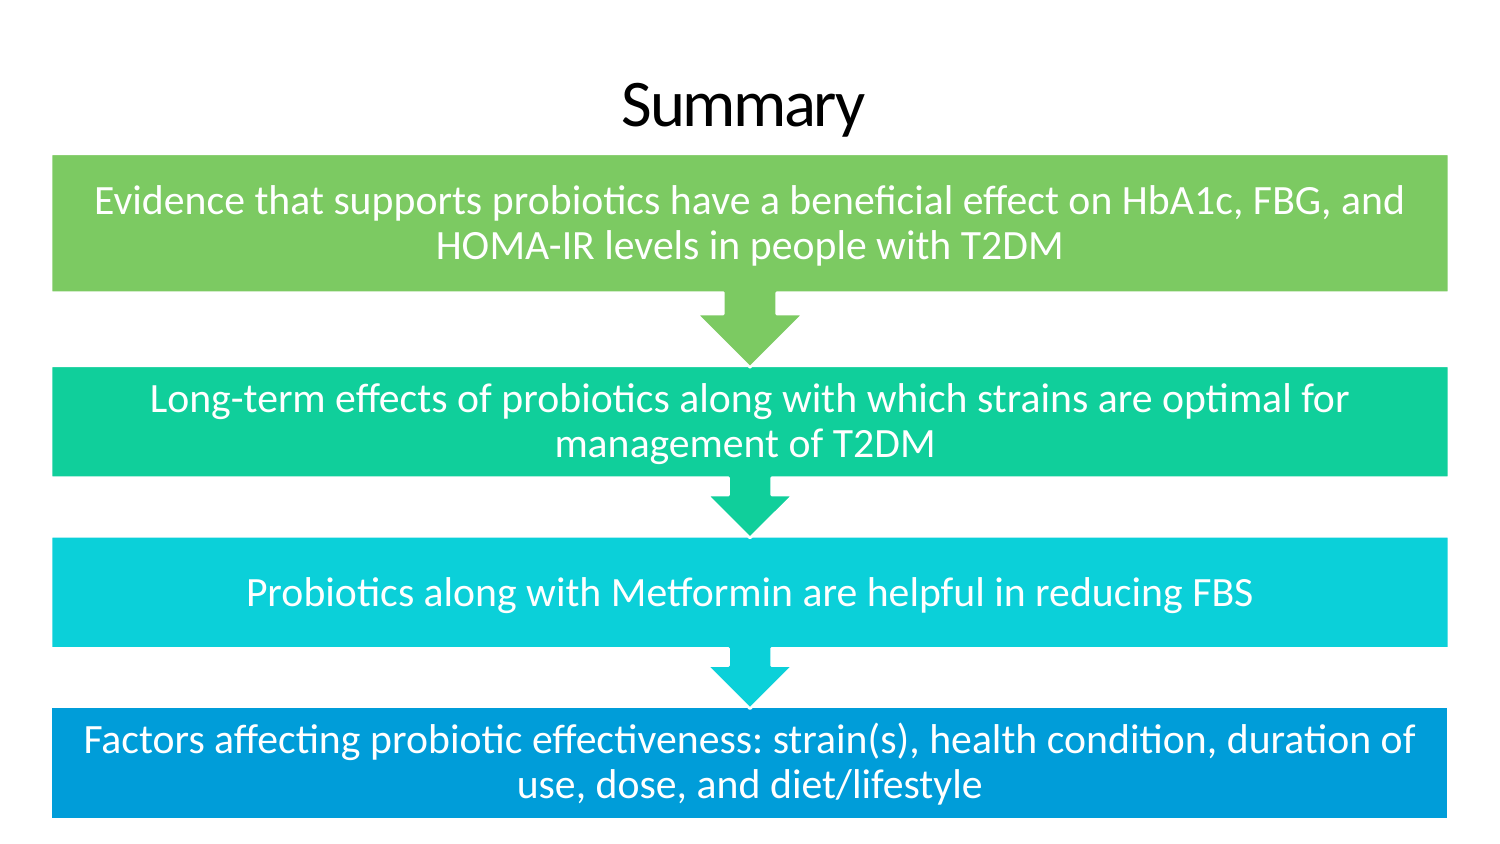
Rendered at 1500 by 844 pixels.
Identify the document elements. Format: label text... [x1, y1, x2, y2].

title Summary [51, 57, 1449, 152]
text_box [50, 153, 1450, 820]
